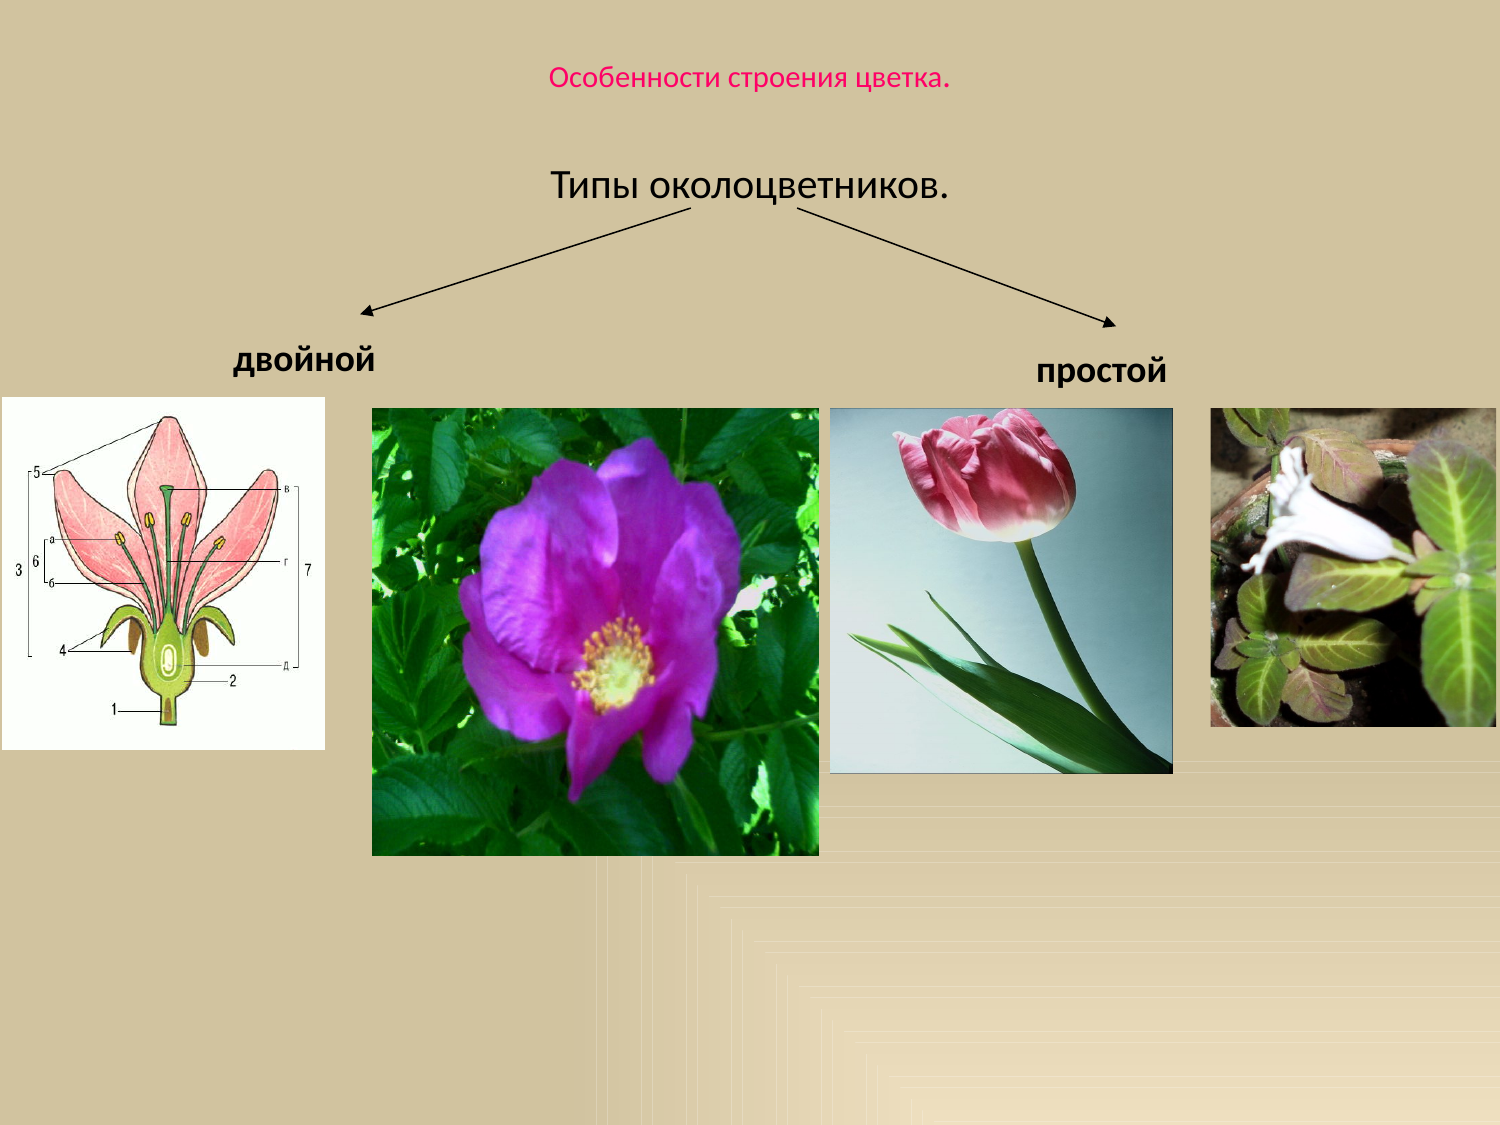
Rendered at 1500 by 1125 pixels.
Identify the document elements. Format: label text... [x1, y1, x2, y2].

list Типы околоцветников. [75, 148, 1425, 1012]
picture [1210, 408, 1497, 727]
text_box двойной [218, 326, 455, 386]
picture [830, 408, 1174, 774]
title Особенности строения цветка. [75, 45, 1425, 102]
picture [371, 408, 819, 856]
text_box [360, 207, 691, 317]
text_box простой [1021, 337, 1294, 398]
text_box [797, 207, 1117, 328]
picture [2, 396, 326, 751]
